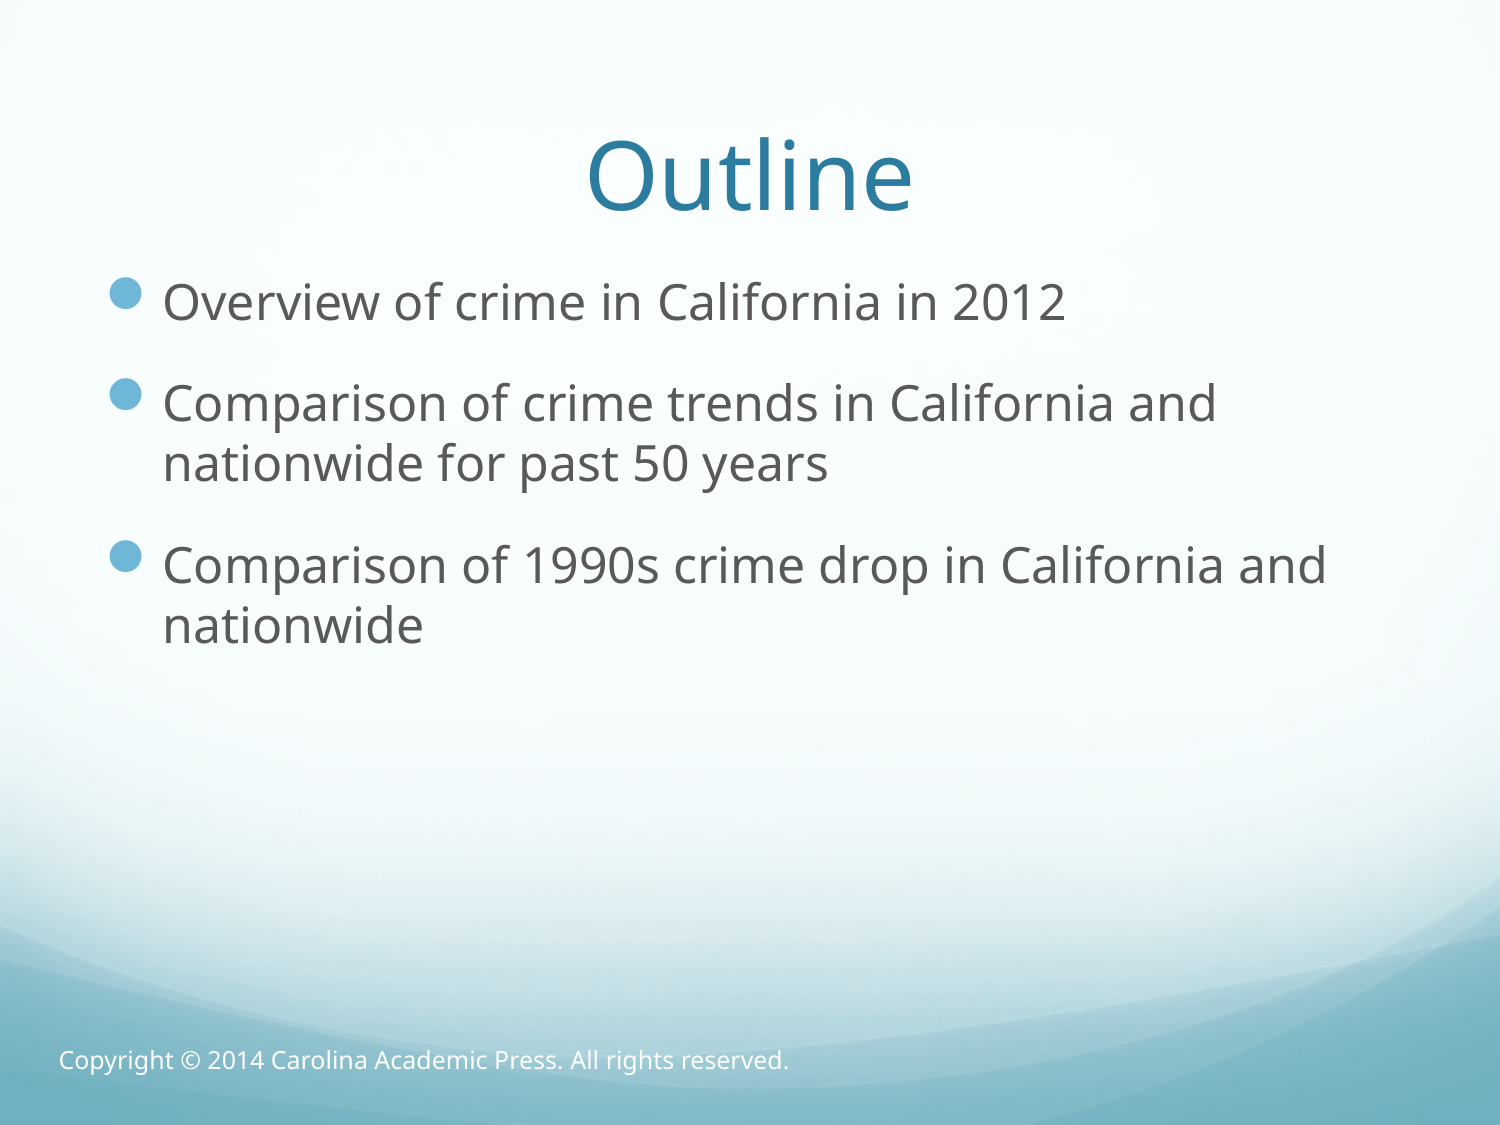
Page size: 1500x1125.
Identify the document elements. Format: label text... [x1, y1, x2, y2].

footer Copyright © 2014 Carolina Academic Press. All rights reserved. [43, 1029, 838, 1090]
title Outline [90, 17, 1410, 237]
list Overview of crime in California in 2012 Comparison of crime trends in California and nationwide for past 50 years Comparison of 1990s crime drop in California and nationwide [90, 262, 1410, 975]
